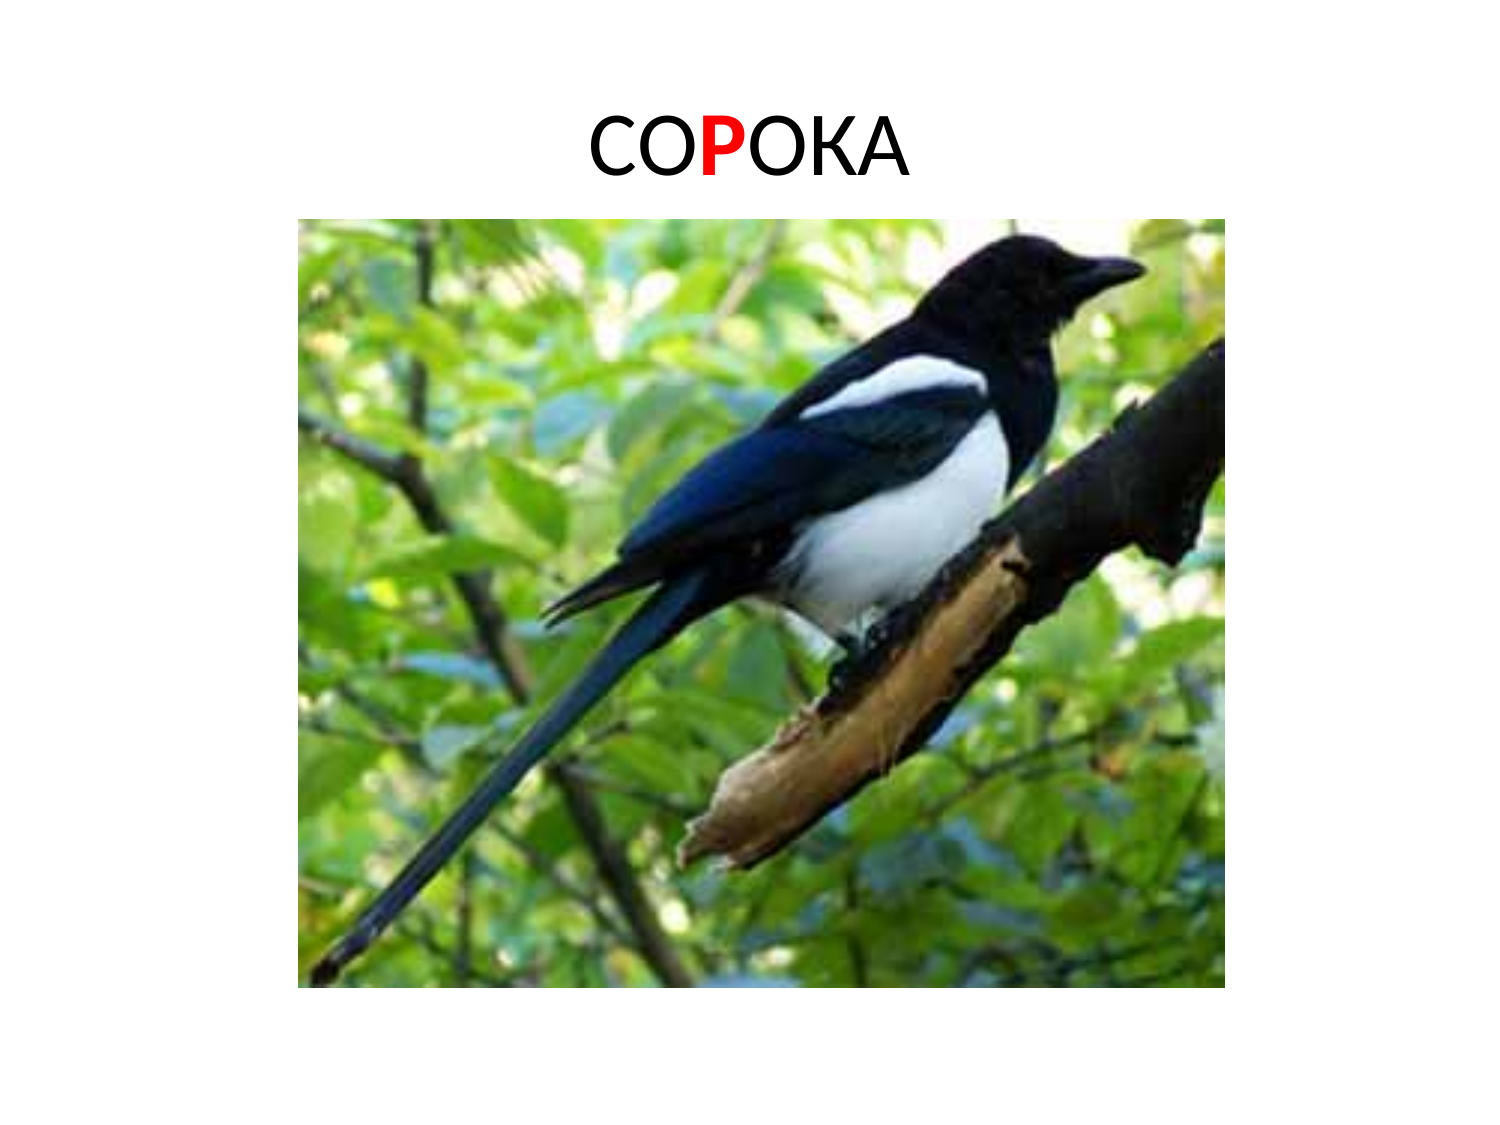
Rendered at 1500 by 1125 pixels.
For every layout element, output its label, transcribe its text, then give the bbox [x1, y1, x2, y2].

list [298, 219, 1225, 988]
title СОРОКА [75, 45, 1425, 233]
